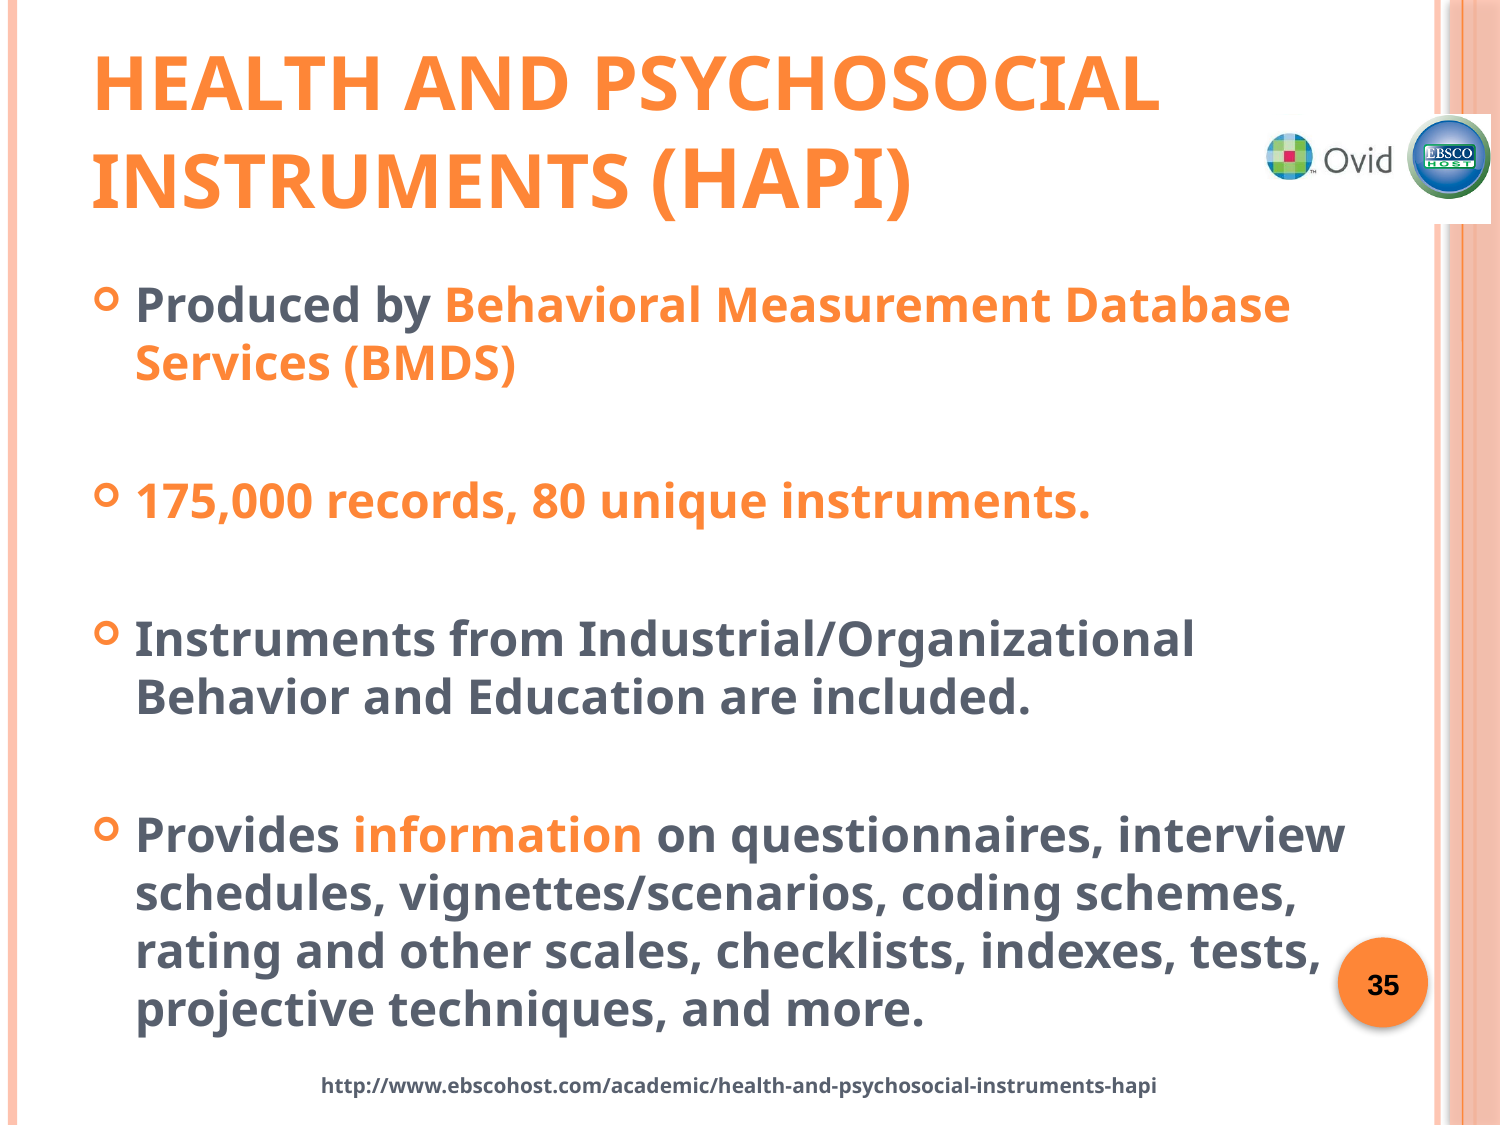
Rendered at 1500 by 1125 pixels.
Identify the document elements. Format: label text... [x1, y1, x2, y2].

slide_number 35 [1333, 940, 1434, 1027]
list Produced by Behavioral Measurement Database Services (BMDS) 175,000 records, 80 unique instruments. Instruments from Industrial/Organizational Behavior and Education are included. Provides information on questionnaires, interview schedules, vignettes/scenarios, coding schemes, rating and other scales, checklists, indexes, tests, projective techniques, and more. [76, 267, 1402, 1047]
title Health and Psychosocial Instruments (HaPI) [76, 45, 1425, 233]
text_box http://www.ebscohost.com/academic/health-and-psychosocial-instruments-hapi [76, 1065, 1402, 1101]
picture [1262, 114, 1491, 225]
